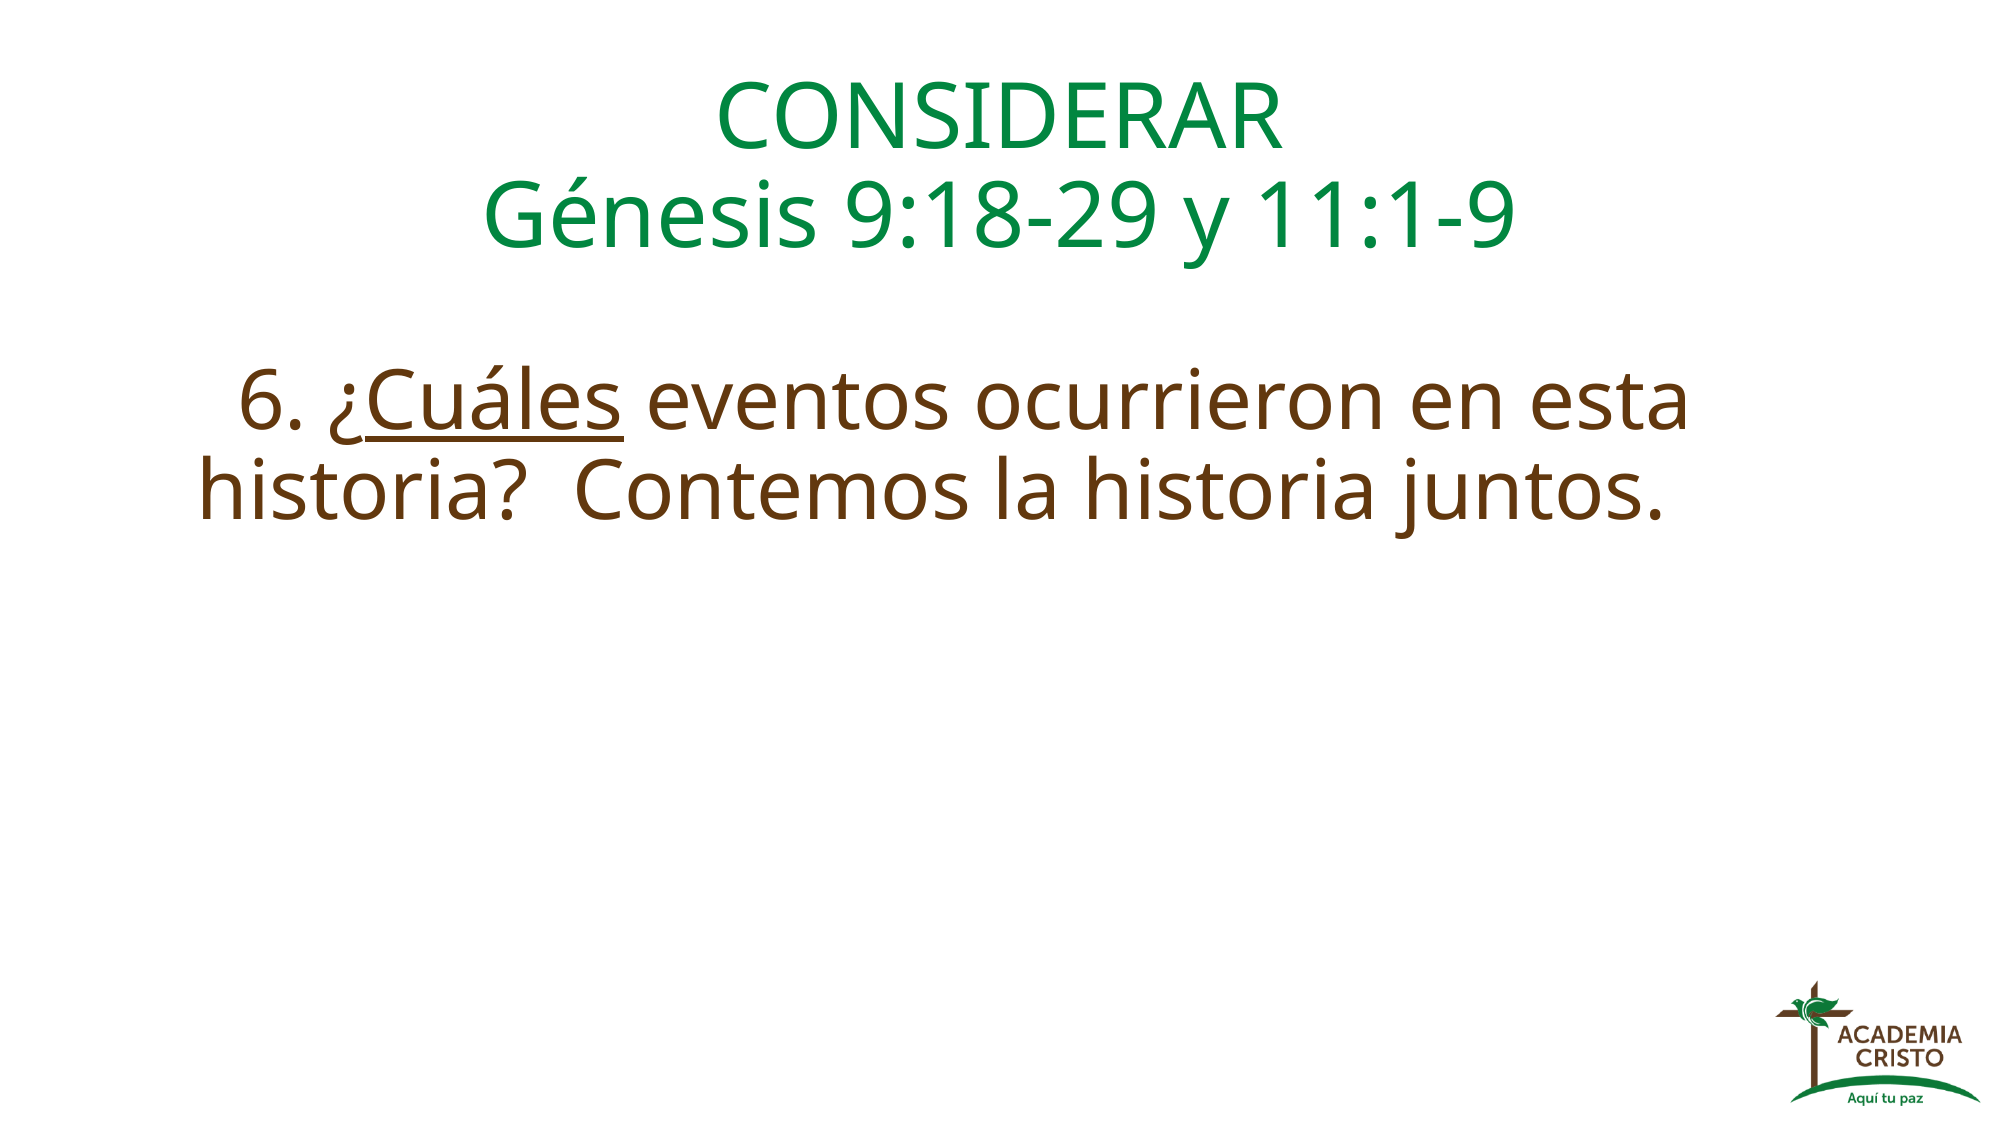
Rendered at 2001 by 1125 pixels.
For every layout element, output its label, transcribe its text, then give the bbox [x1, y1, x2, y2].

list 6. ¿Cuáles eventos ocurrieron en esta historia? Contemos la historia juntos. [137, 350, 1793, 1014]
picture [1759, 972, 2000, 1125]
title CONSIDERAR Génesis 9:18-29 y 11:1-9 [137, 59, 1863, 278]
